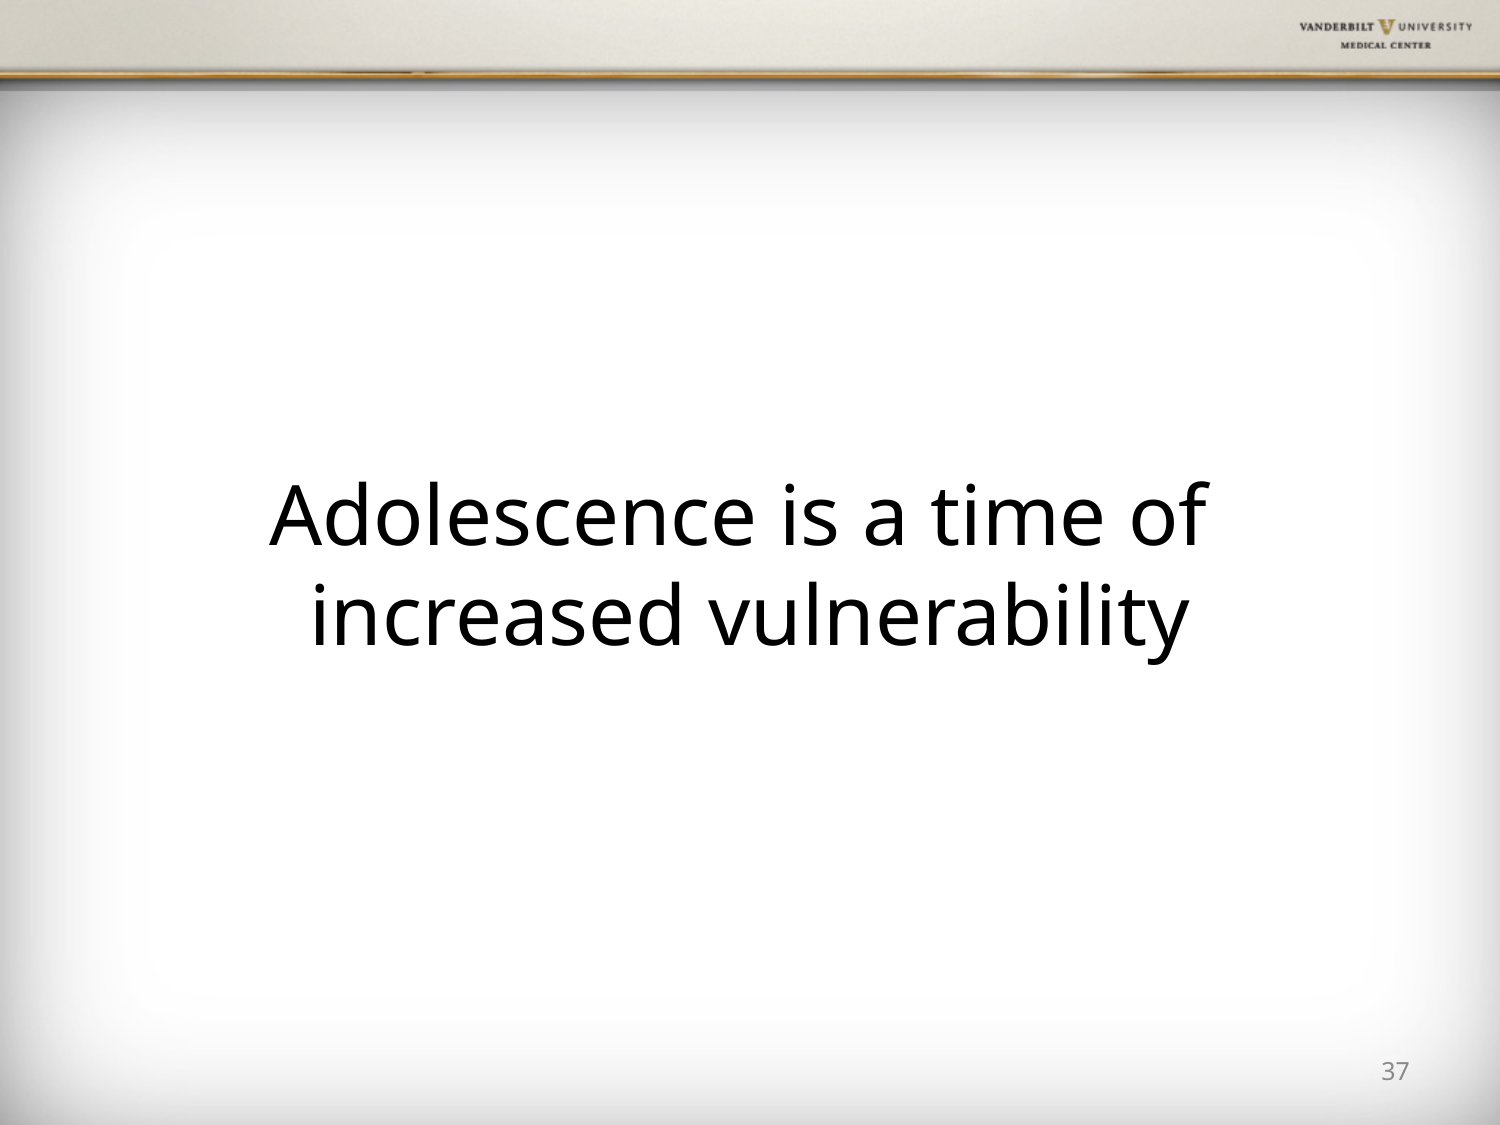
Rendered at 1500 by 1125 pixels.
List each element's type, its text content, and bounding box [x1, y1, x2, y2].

picture [0, 0, 1500, 1125]
slide_number 37 [1074, 1042, 1425, 1103]
title Adolescence is a time of increased vulnerability [112, 281, 1388, 844]
